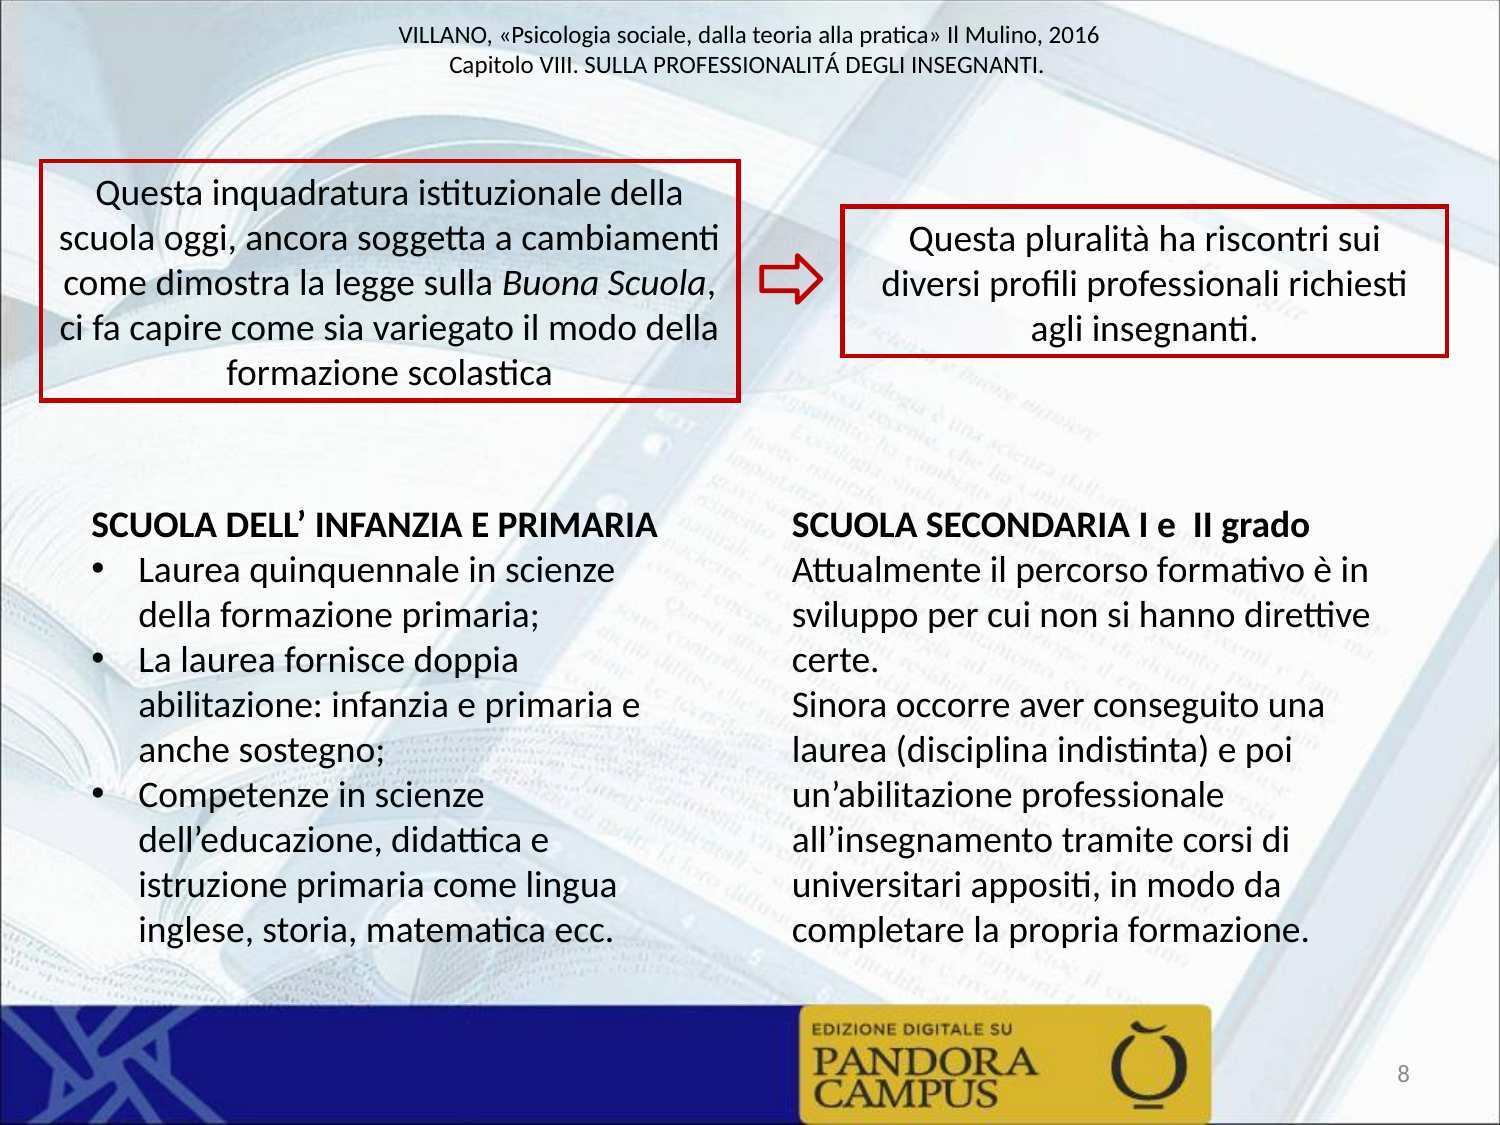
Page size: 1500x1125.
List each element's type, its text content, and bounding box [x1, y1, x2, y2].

slide_number 8 [1074, 1042, 1425, 1103]
text_box Questa inquadratura istituzionale della scuola oggi, ancora soggetta a cambiamenti come dimostra la legge sulla Buona Scuola, ci fa capire come sia variegato il modo della formazione scolastica [41, 160, 739, 401]
text_box SCUOLA DELL’ INFANZIA E PRIMARIA Laurea quinquennale in scienze della formazione primaria; La laurea fornisce doppia abilitazione: infanzia e primaria e anche sostegno; Competenze in scienze dell’educazione, didattica e istruzione primaria come lingua inglese, storia, matematica ecc. [76, 492, 680, 958]
text_box [759, 253, 823, 305]
picture [0, 0, 1500, 1125]
text_box SCUOLA SECONDARIA I e II grado Attualmente il percorso formativo è in sviluppo per cui non si hanno direttive certe. Sinora occorre aver conseguito una laurea (disciplina indistinta) e poi un’abilitazione professionale all’insegnamento tramite corsi di universitari appositi, in modo da completare la propria formazione. [777, 492, 1425, 1003]
text_box Questa pluralità ha riscontri sui diversi profili professionali richiesti agli insegnanti. [842, 206, 1447, 356]
